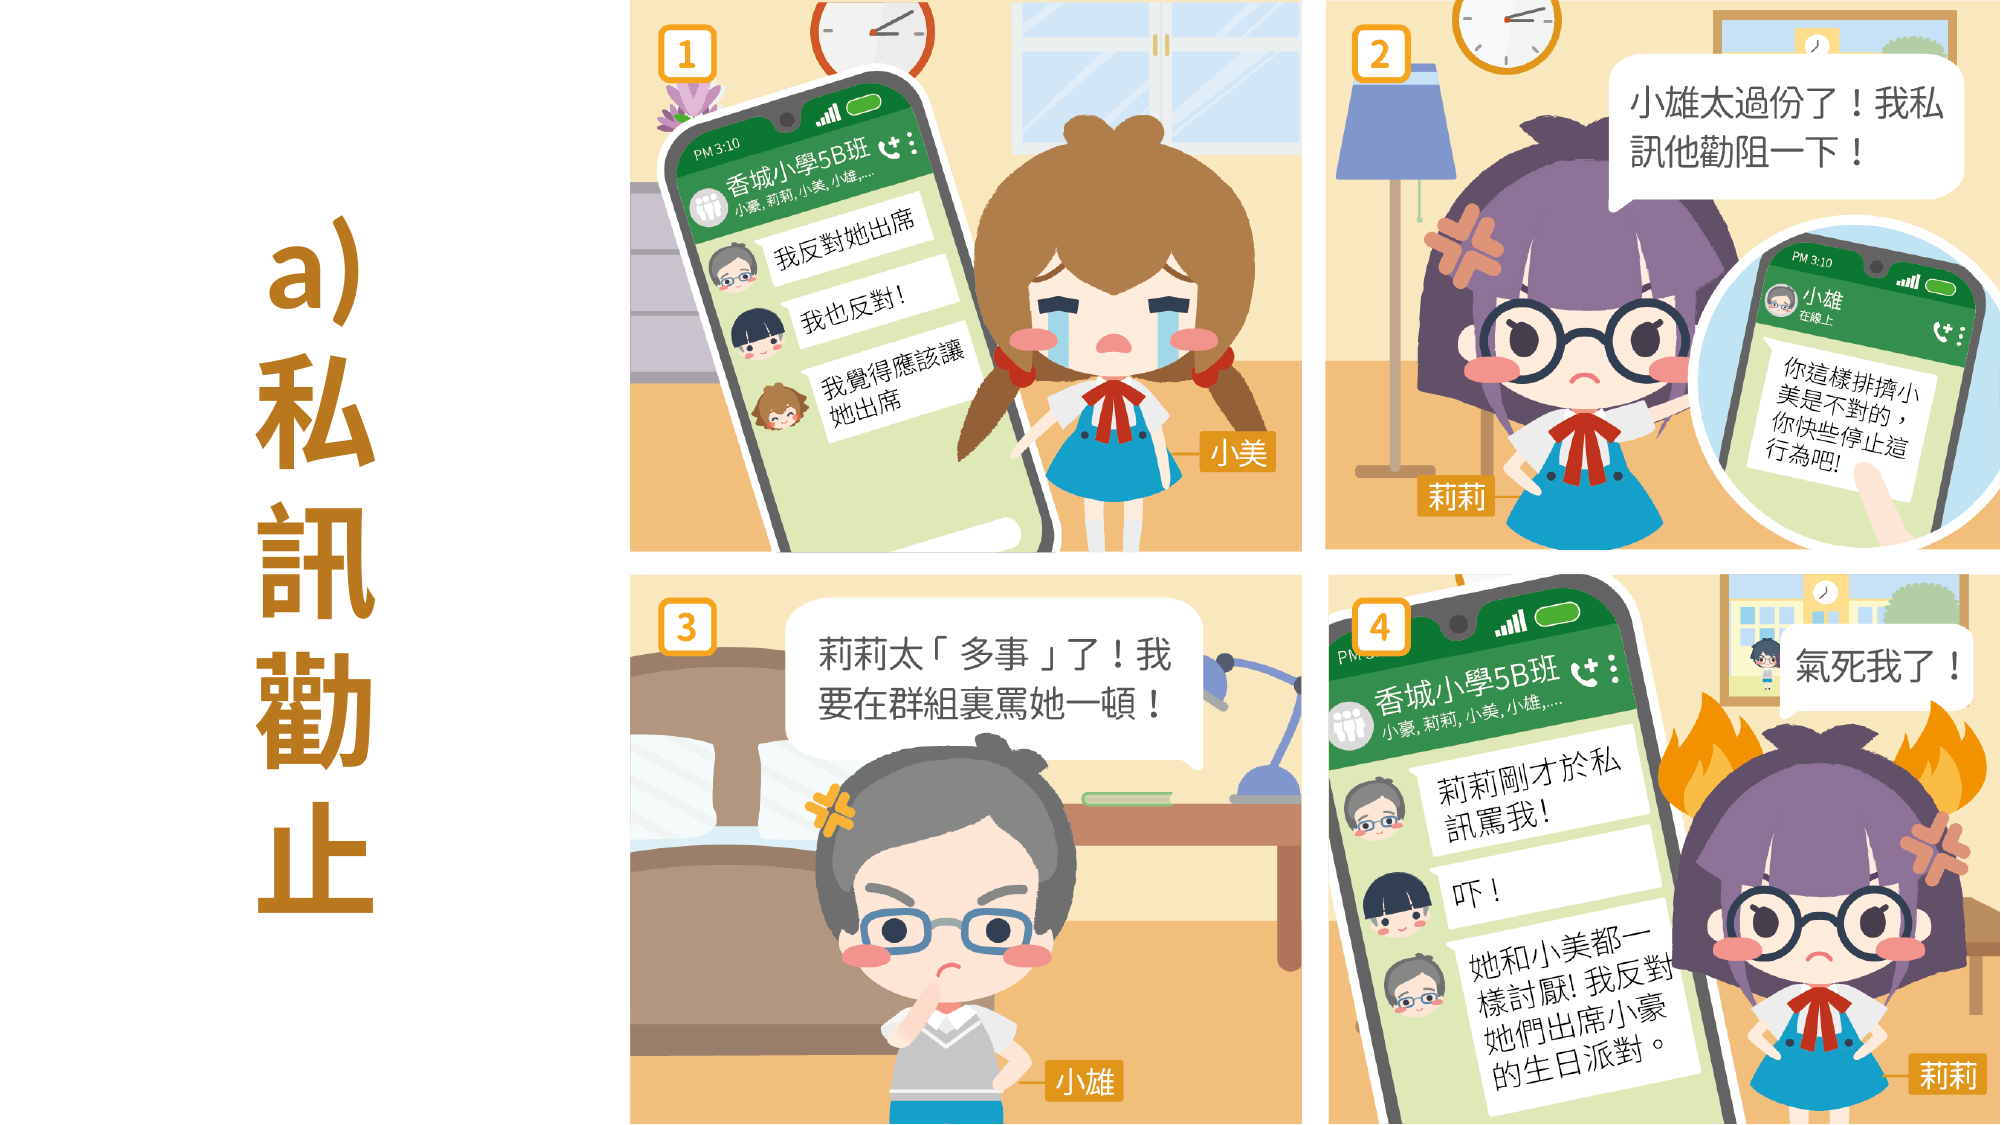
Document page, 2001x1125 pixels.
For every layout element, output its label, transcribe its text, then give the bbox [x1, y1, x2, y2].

picture [630, 0, 2000, 1124]
text_box a) 私訊勸止 [224, 176, 407, 942]
